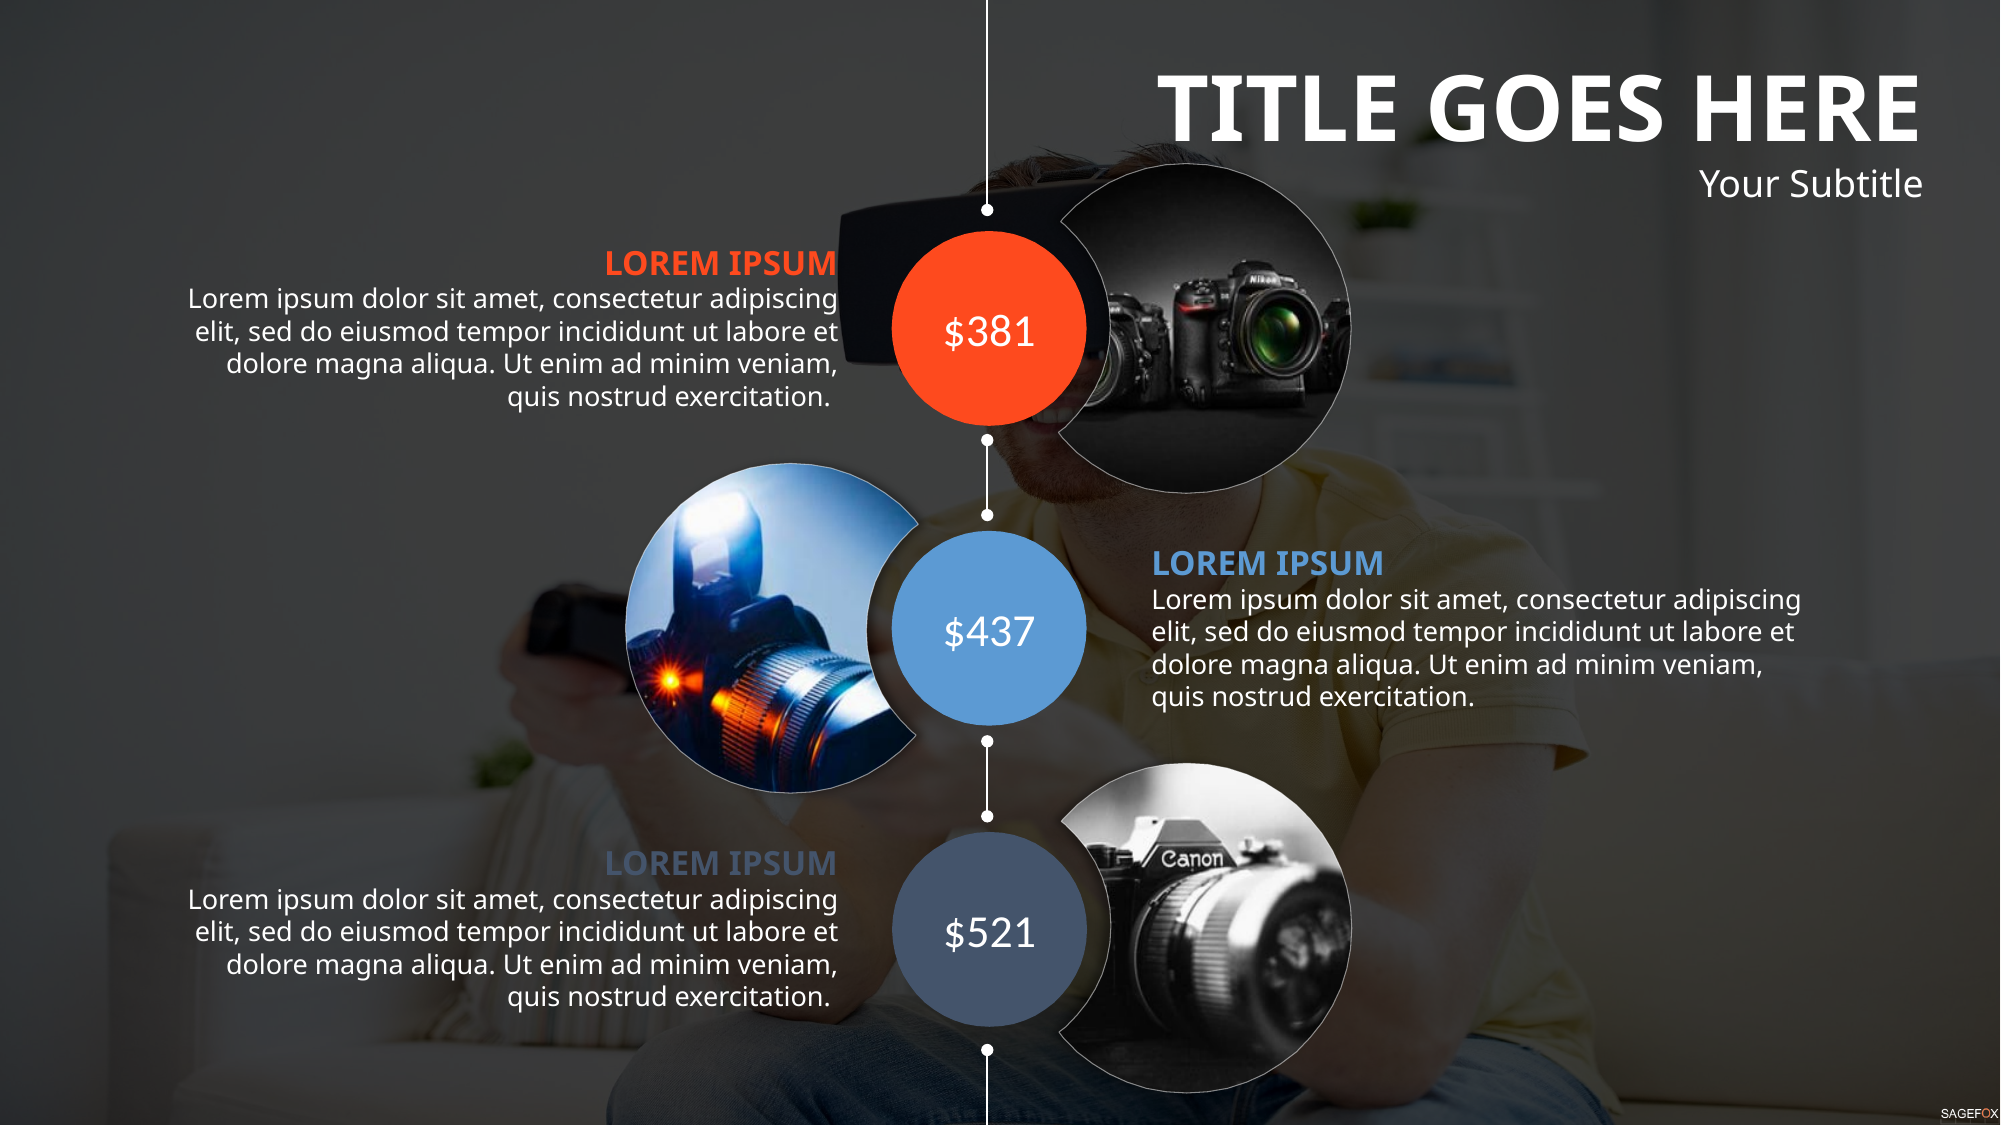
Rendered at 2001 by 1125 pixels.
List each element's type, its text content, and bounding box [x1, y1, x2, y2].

text_box [625, 463, 919, 794]
text_box [1058, 763, 1352, 1093]
text_box LOREM IPSUM Lorem ipsum dolor sit amet, consectetur adipiscing elit, sed do eiusmod tempor incididunt ut labore et dolore magna aliqua. Ut enim ad minim veniam, quis nostrud exercitation. [1141, 537, 1826, 718]
text_box $381 [891, 231, 1087, 426]
text_box $437 [891, 530, 1087, 726]
text_box $521 [892, 831, 1088, 1027]
text_box LOREM IPSUM Lorem ipsum dolor sit amet, consectetur adipiscing elit, sed do eiusmod tempor incididunt ut labore et dolore magna aliqua. Ut enim ad minim veniam, quis nostrud exercitation. [163, 837, 848, 1017]
text_box LOREM IPSUM Lorem ipsum dolor sit amet, consectetur adipiscing elit, sed do eiusmod tempor incididunt ut labore et dolore magna aliqua. Ut enim ad minim veniam, quis nostrud exercitation. [163, 236, 848, 417]
text_box [1058, 212, 1352, 494]
picture [0, 0, 2001, 1125]
text_box TITLE GOES HERE Your Subtitle [1035, 42, 1939, 212]
